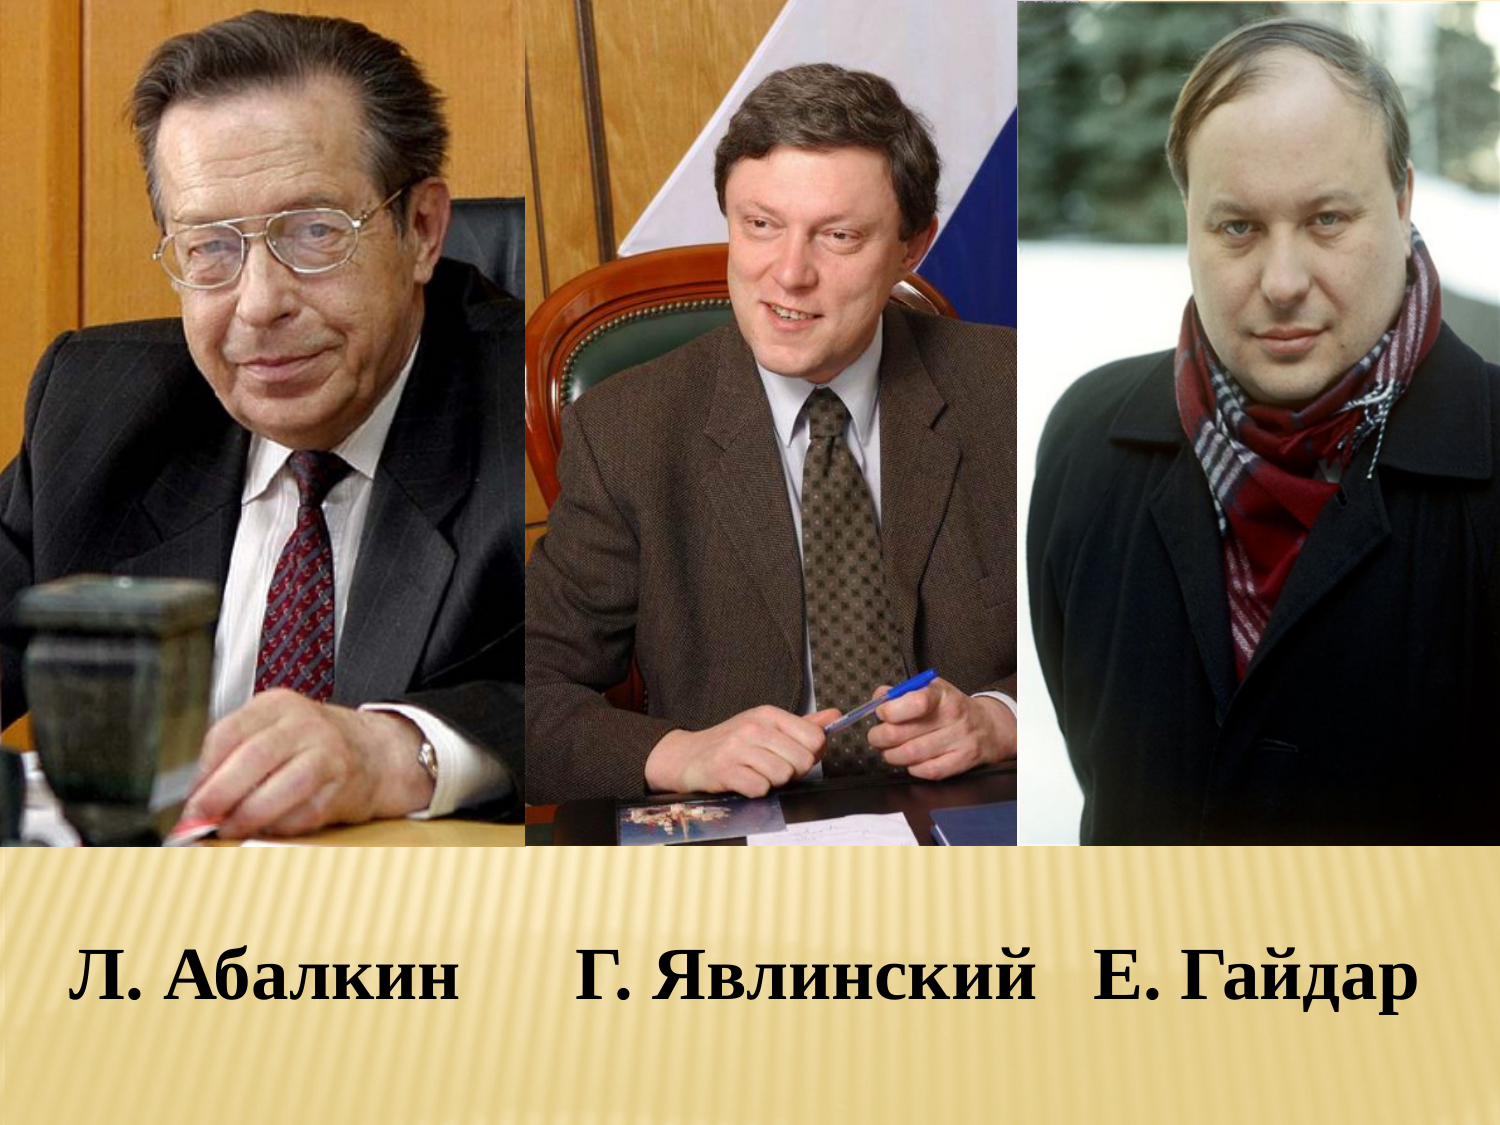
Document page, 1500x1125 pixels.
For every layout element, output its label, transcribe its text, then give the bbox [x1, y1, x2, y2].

text_box Г. Явлинский [561, 916, 1078, 1022]
picture [0, 0, 1500, 847]
text_box Л. Абалкин [55, 916, 477, 1022]
text_box Е. Гайдар [1078, 916, 1477, 1022]
